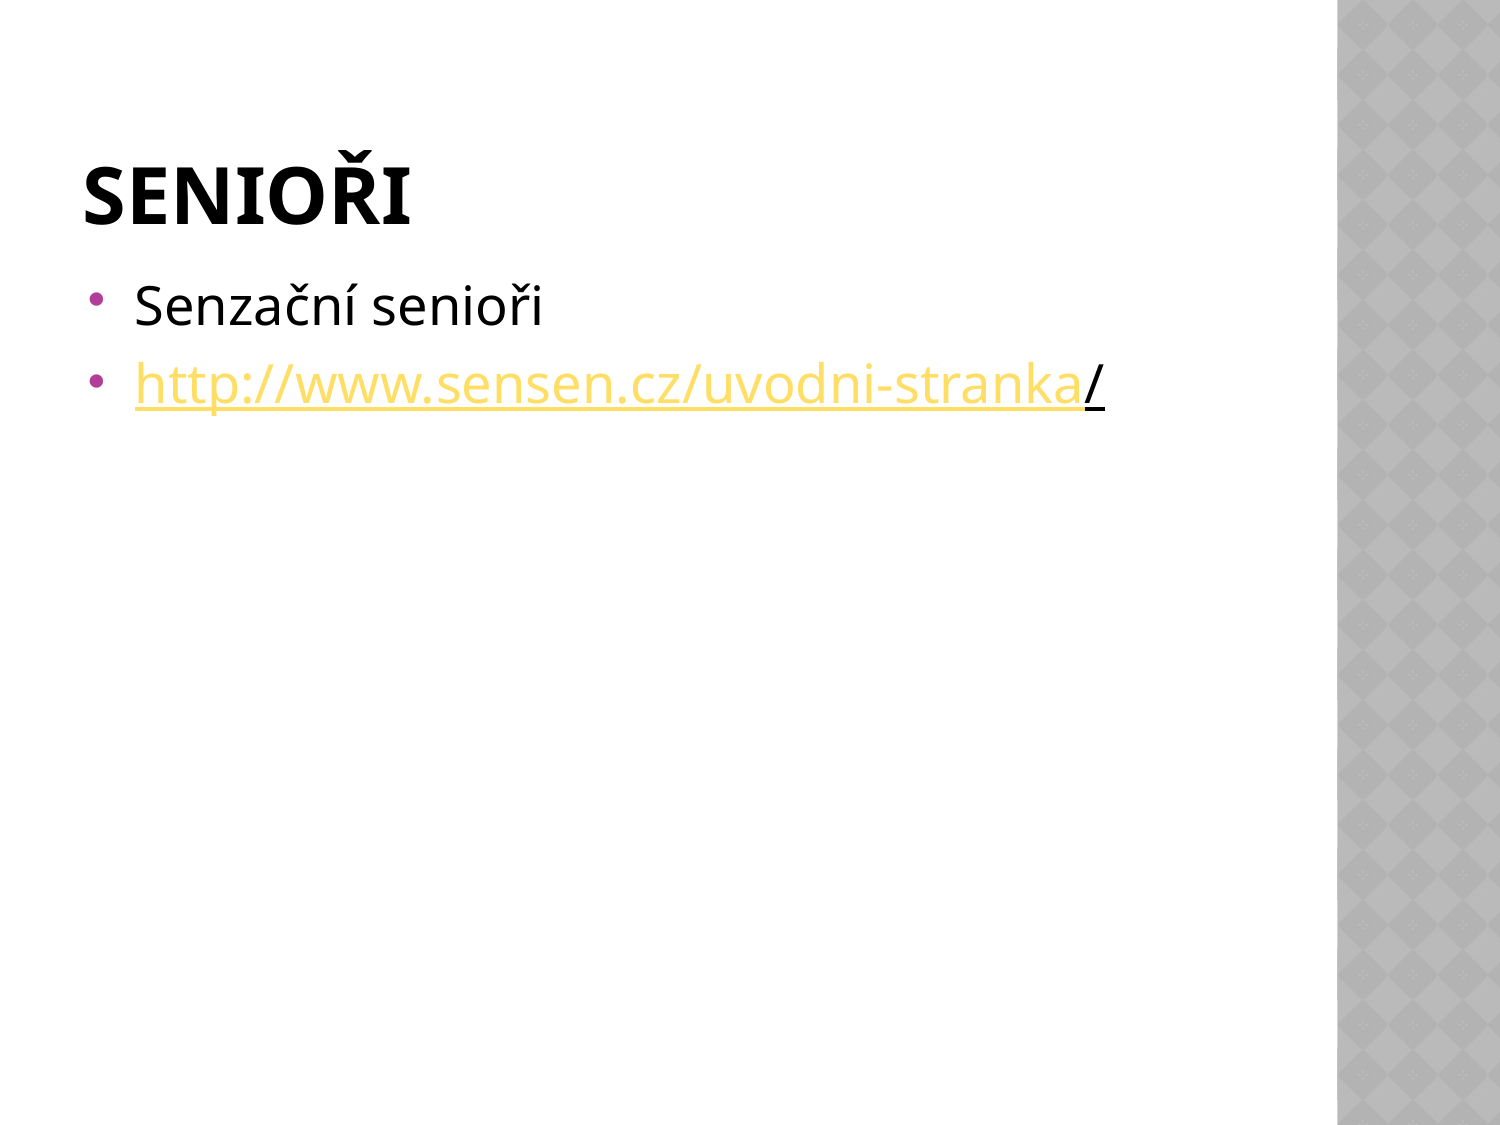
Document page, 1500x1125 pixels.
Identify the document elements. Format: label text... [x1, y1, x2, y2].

list Senzační senioři http://www.sensen.cz/uvodni-stranka/ [75, 264, 1263, 1059]
title senioři [75, 52, 1263, 240]
